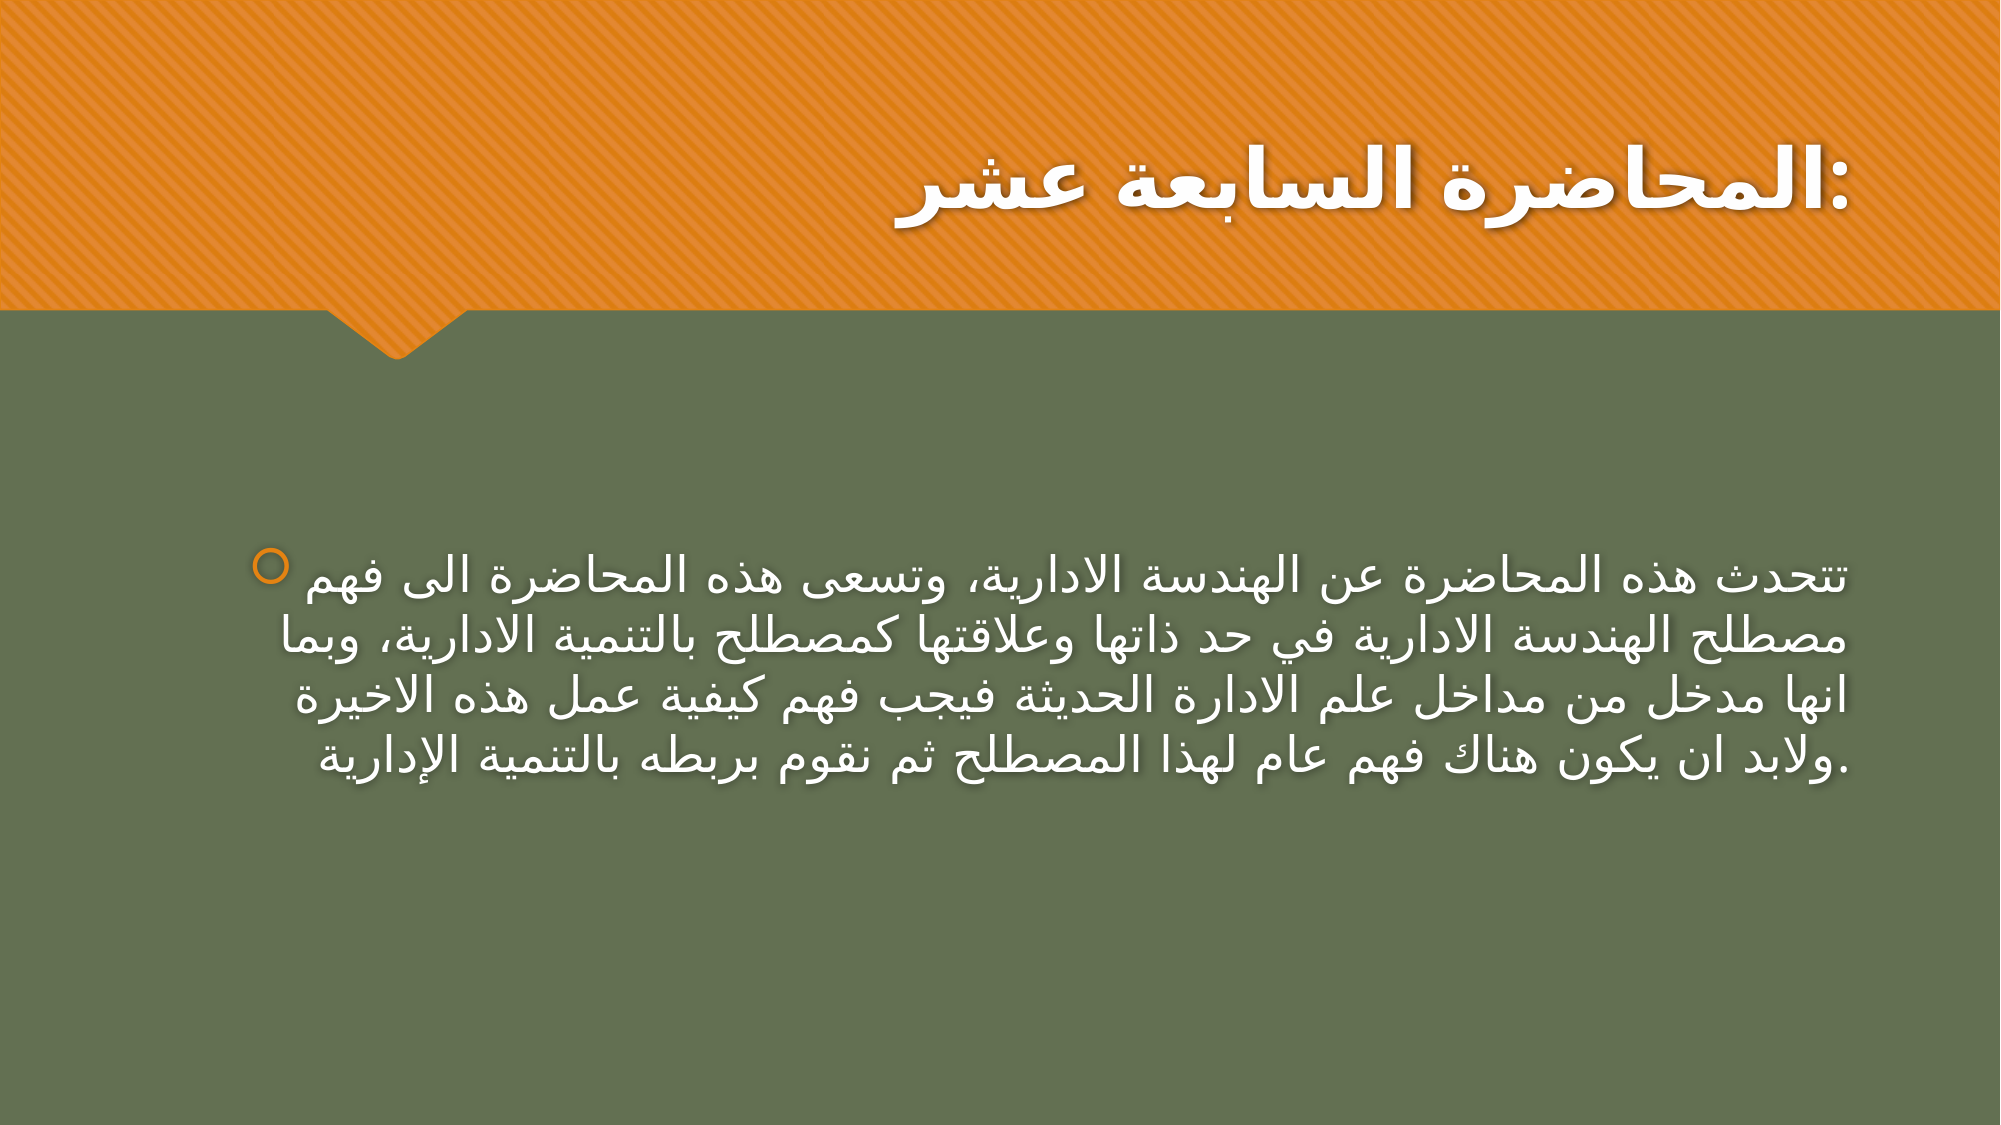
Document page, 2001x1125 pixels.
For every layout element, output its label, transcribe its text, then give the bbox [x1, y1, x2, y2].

title المحاضرة السابعة عشر: [132, 73, 1868, 233]
list تتحدث هذه المحاضرة عن الهندسة الادارية، وتسعى هذه المحاضرة الى فهم مصطلح الهندسة الادارية في حد ذاتها وعلاقتها كمصطلح بالتنمية الادارية، وبما انها مدخل من مداخل علم الادارة الحديثة فيجب فهم كيفية عمل هذه الاخيرة ولابد ان يكون هناك فهم عام لهذا المصطلح ثم نقوم بربطه بالتنمية الإدارية. [134, 364, 1866, 962]
